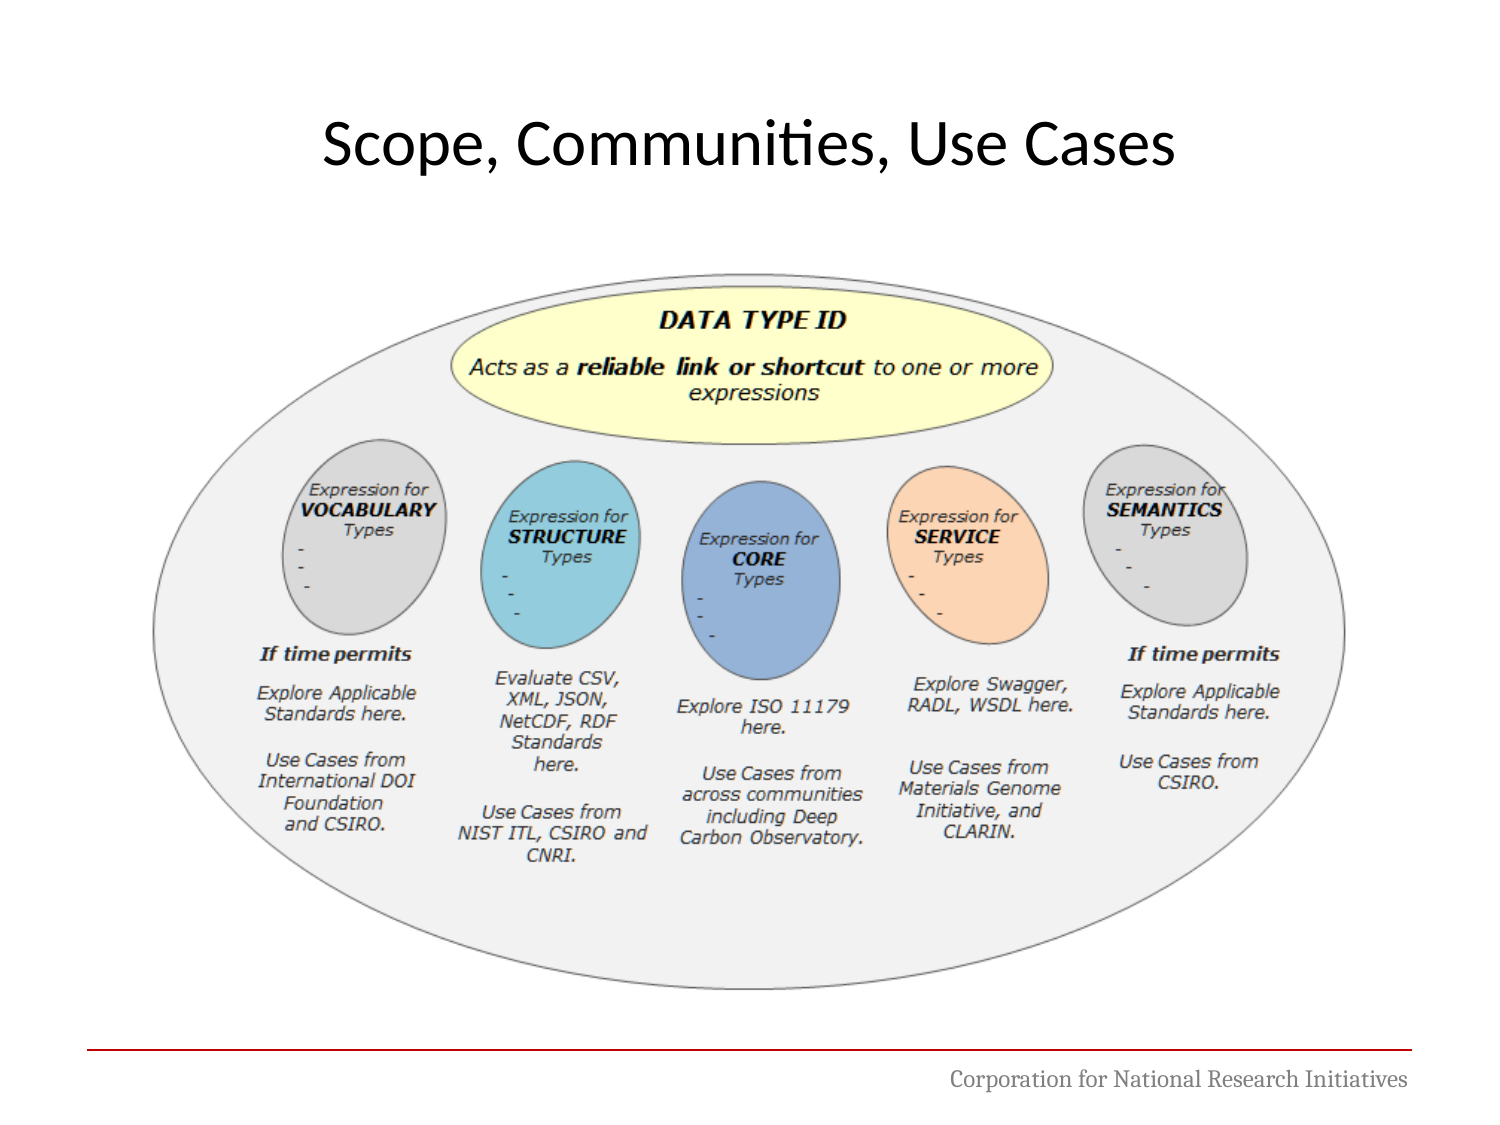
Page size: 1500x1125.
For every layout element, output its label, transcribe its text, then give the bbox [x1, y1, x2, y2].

title Scope, Communities, Use Cases [74, 44, 1426, 233]
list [74, 262, 1426, 1006]
